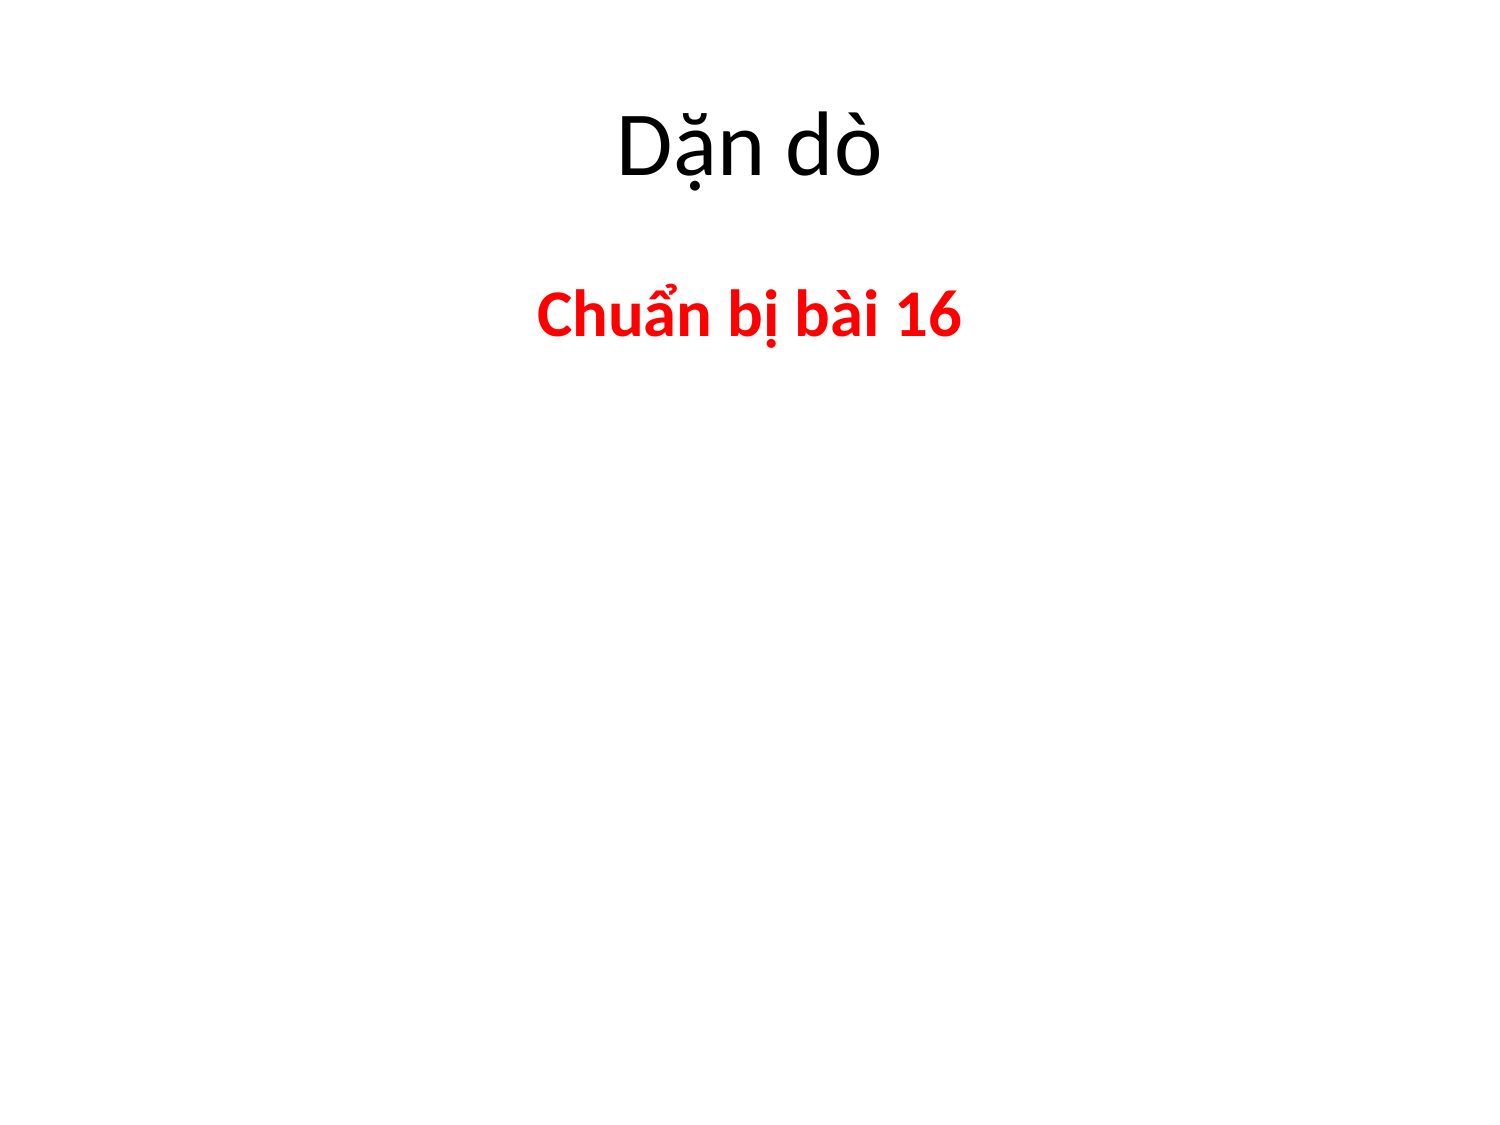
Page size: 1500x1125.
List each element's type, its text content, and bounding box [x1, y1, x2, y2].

title Dặn dò [75, 45, 1425, 233]
list Chuẩn bị bài 16 [75, 262, 1425, 1005]
